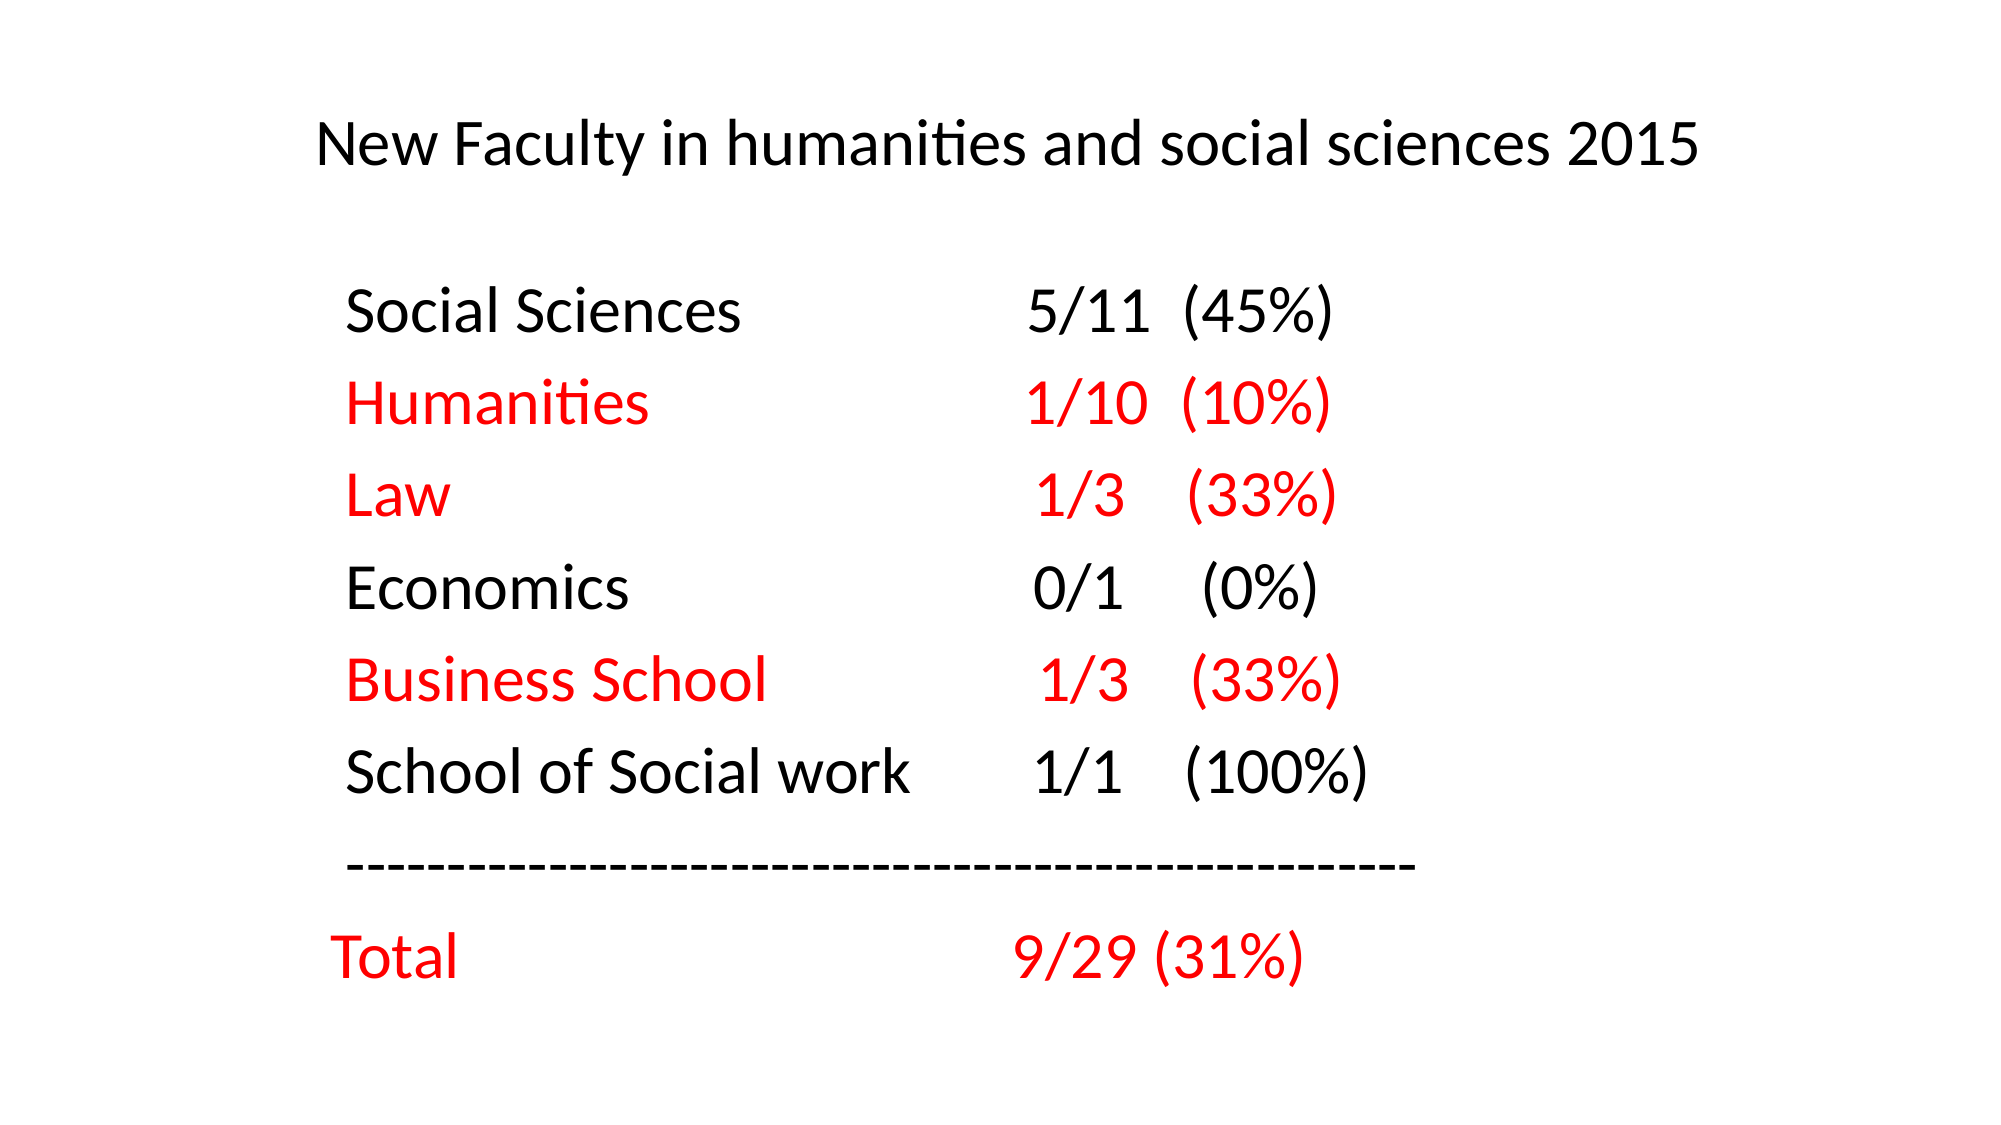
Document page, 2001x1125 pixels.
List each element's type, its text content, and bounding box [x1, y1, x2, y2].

title New Faculty in humanities and social sciences 2015 [99, 45, 1900, 233]
list Social Sciences 5/11 (45%) Humanities 1/10 (10%) Law 1/3 (33%) Economics 0/1 (0%) Business School 1/3 (33%) School of Social work 1/1 (100%) ----------------------------------------------------- Total 9/29 (31%) [315, 258, 1685, 1001]
